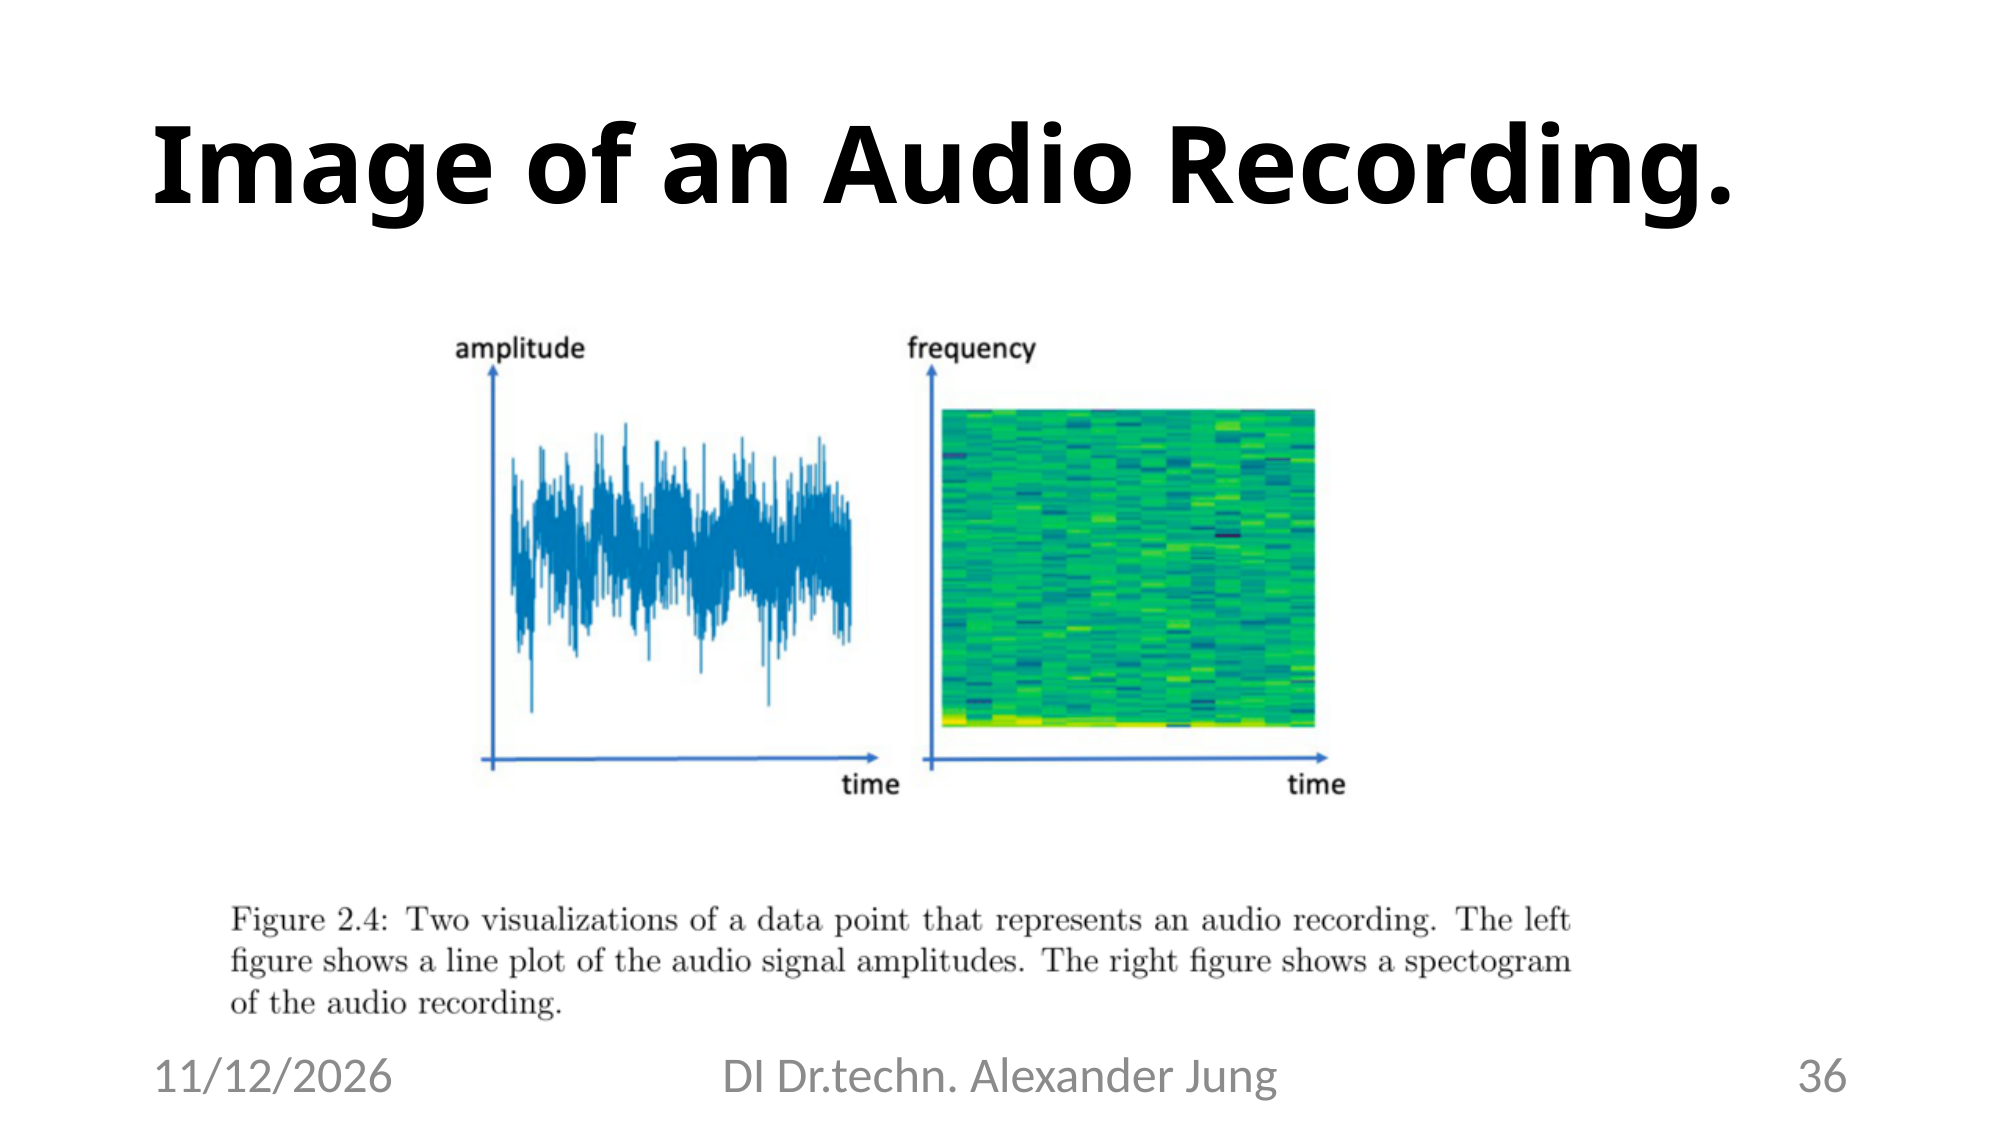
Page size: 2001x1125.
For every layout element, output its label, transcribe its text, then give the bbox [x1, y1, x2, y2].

title Image of an Audio Recording. [137, 59, 1863, 278]
footer DI Dr.techn. Alexander Jung [662, 1042, 1338, 1103]
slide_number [137, 1042, 588, 1103]
slide_number 36 [1412, 1042, 1863, 1103]
picture [200, 277, 1638, 1036]
